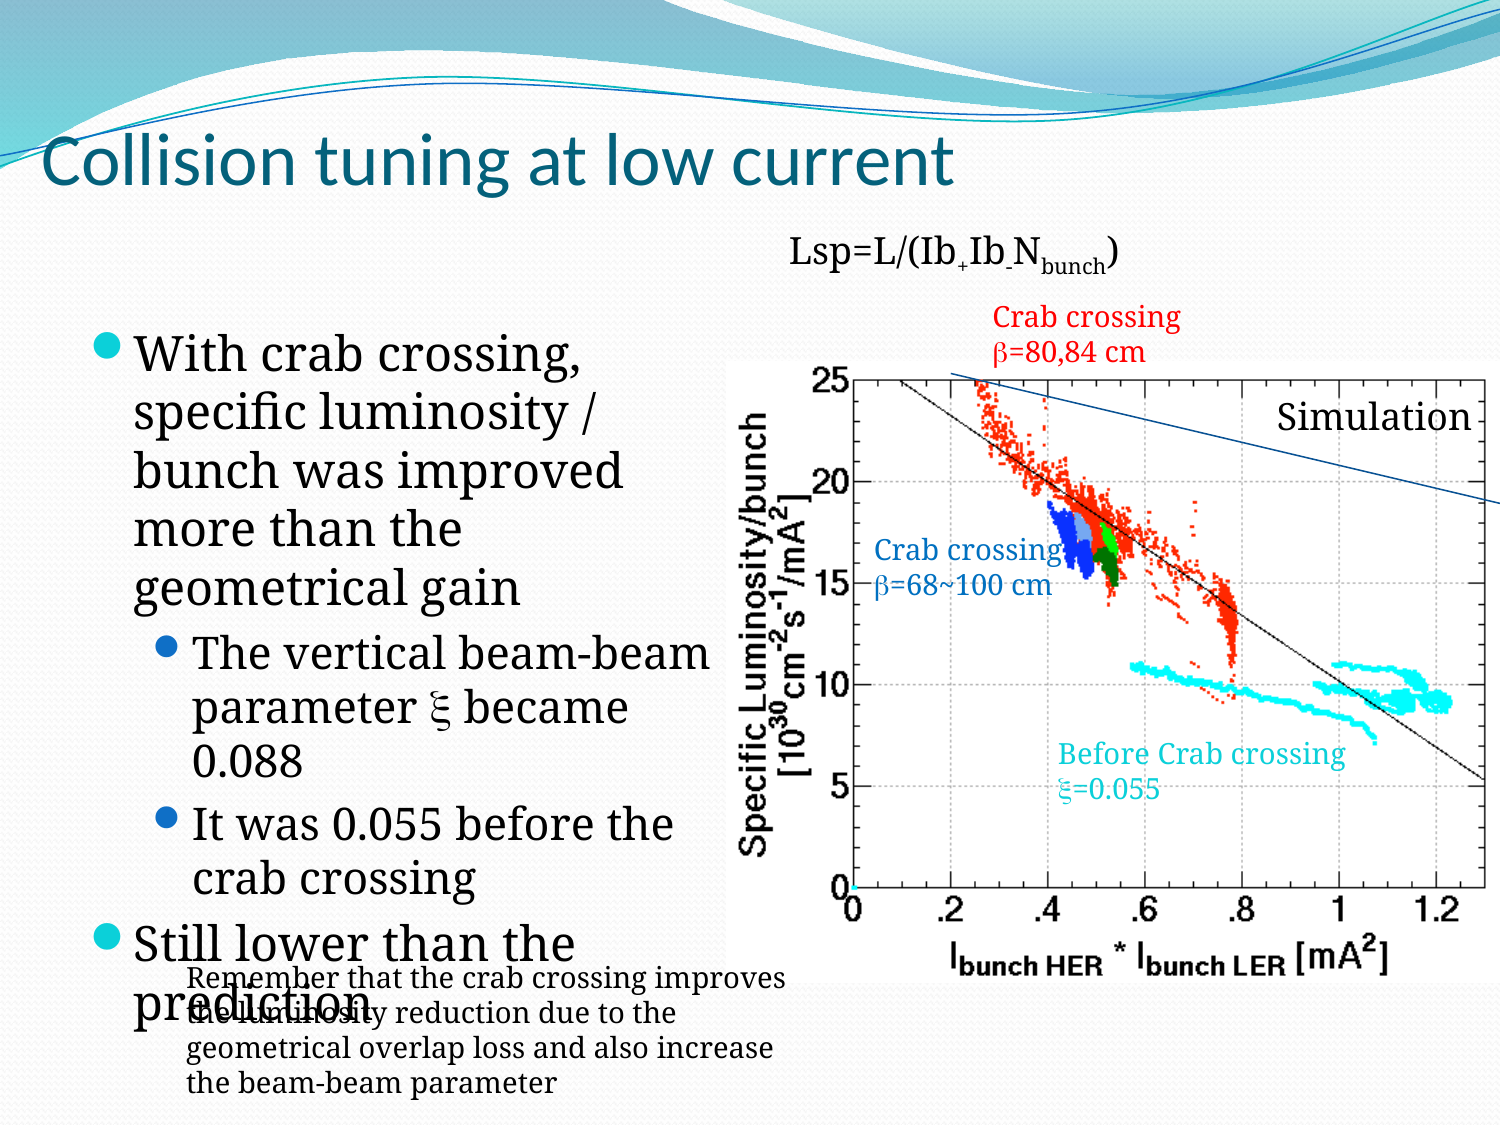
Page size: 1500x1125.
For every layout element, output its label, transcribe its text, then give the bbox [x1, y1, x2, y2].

list With crab crossing, specific luminosity / bunch was improved more than the geometrical gain The vertical beam-beam parameter x became 0.088 It was 0.055 before the crab crossing Still lower than the prediction [75, 314, 738, 1043]
picture [726, 361, 1500, 983]
title Improvements of vacuum pressure after warm-up [720, 363, 726, 952]
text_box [950, 373, 1500, 504]
title Collision tuning at low current [41, 103, 1392, 291]
text_box Lsp=L/(Ib+Ib-Nbunch) [774, 219, 1135, 286]
table_header [720, 952, 833, 995]
text_box Crab crossing b=80,84 cm [977, 290, 1196, 360]
text_box Remember that the crab crossing improves the luminosity reduction due to the geometrical overlap loss and also increase the beam-beam parameter [171, 952, 833, 1107]
